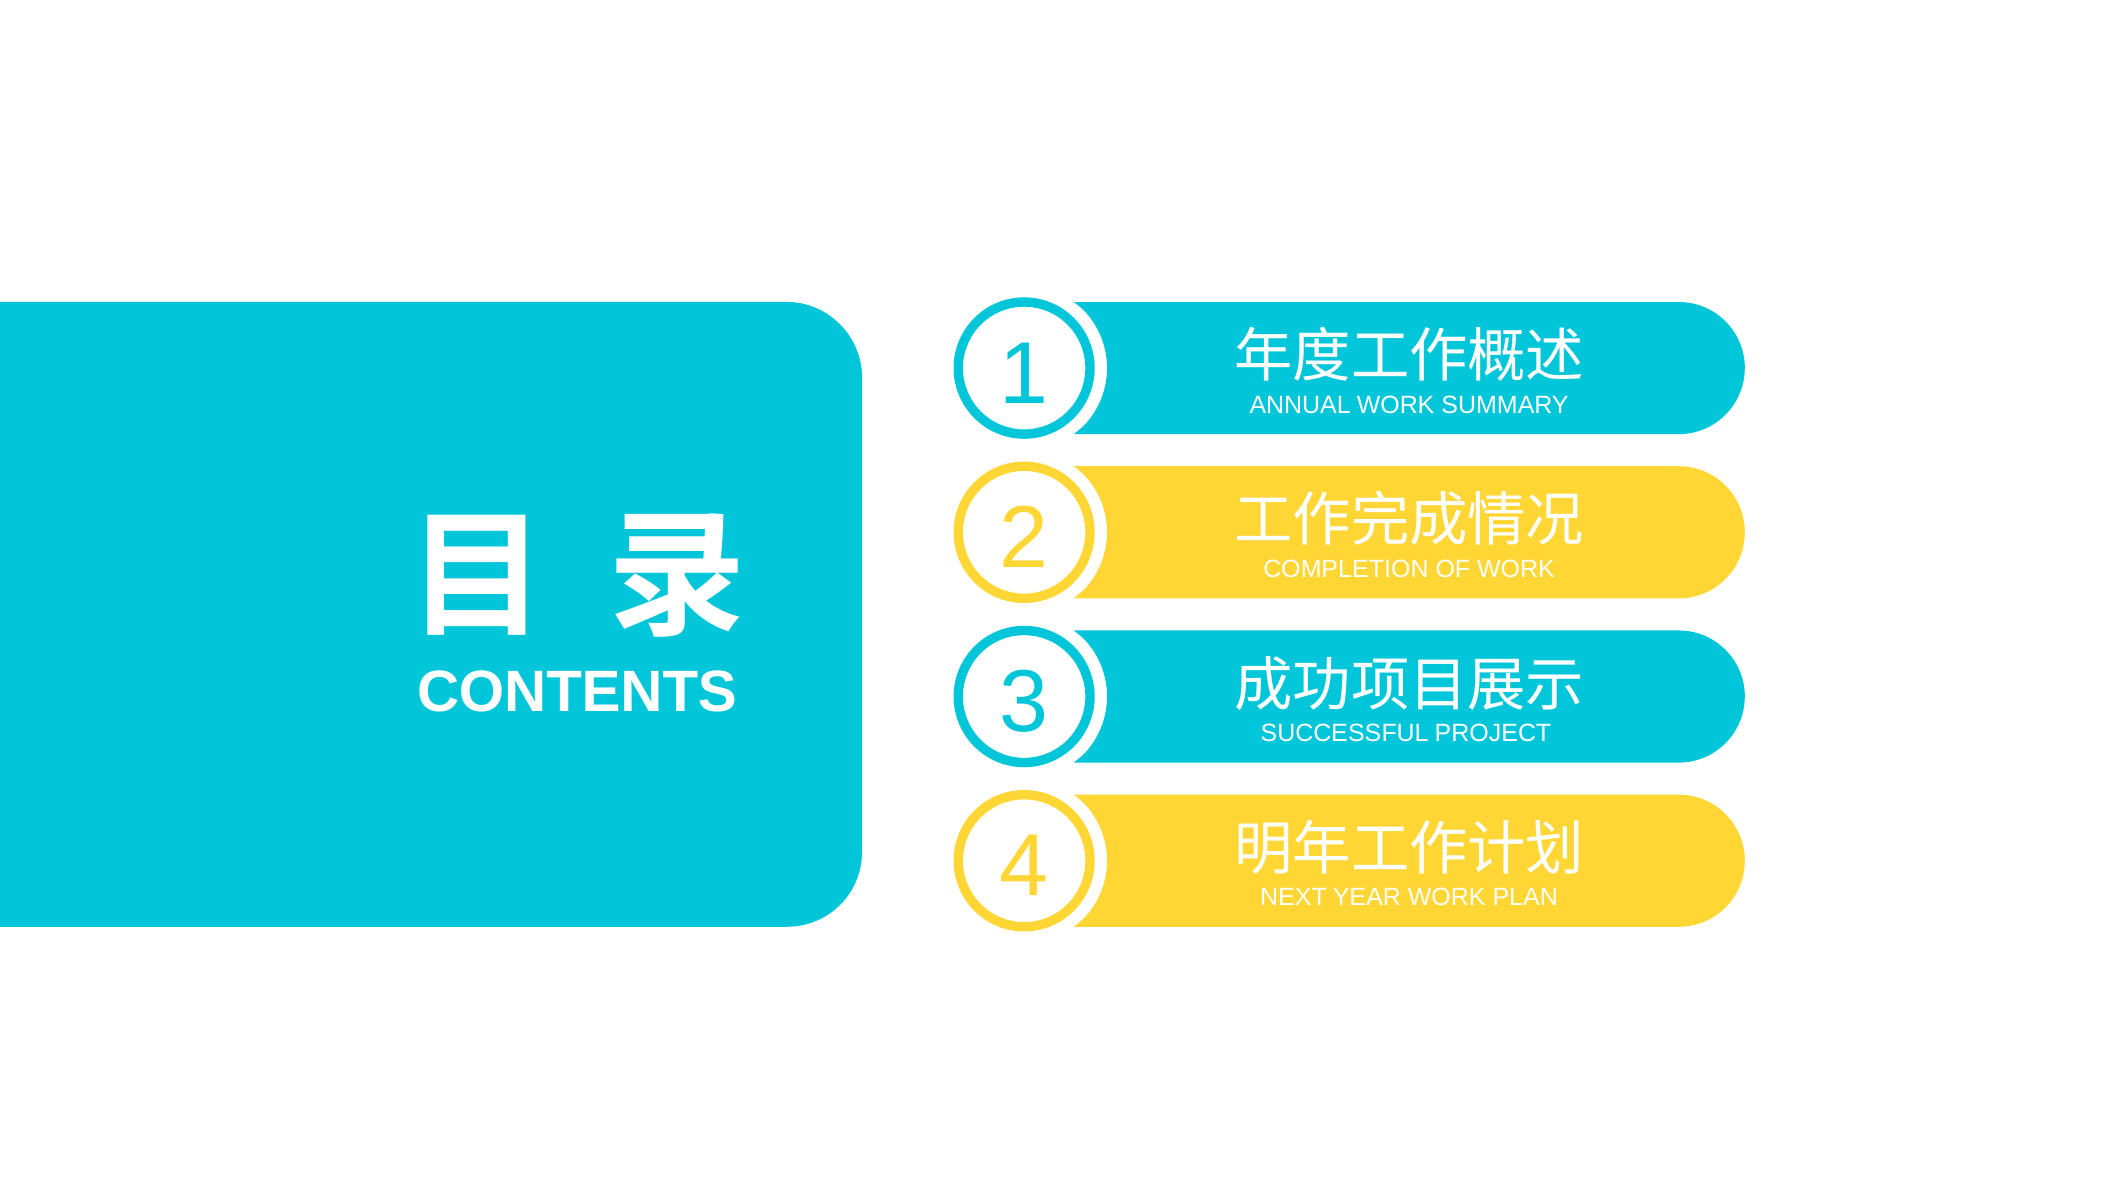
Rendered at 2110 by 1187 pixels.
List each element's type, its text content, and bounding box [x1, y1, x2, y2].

text_box CONTENTS [343, 652, 811, 723]
text_box [0, 301, 863, 927]
text_box 年度工作概述 ANNUAL WORK SUMMARY [1073, 302, 1745, 435]
text_box 1 [958, 302, 1091, 435]
text_box 4 [958, 794, 1091, 927]
text_box 工作完成情况 COMPLETION OF WORK [1073, 466, 1745, 599]
text_box 3 [958, 630, 1091, 763]
text_box 成功项目展示 SUCCESSFUL PROJECT [1073, 630, 1745, 763]
text_box 2 [958, 466, 1091, 599]
text_box 目 录 [341, 486, 813, 652]
text_box 明年工作计划 NEXT YEAR WORK PLAN [1073, 794, 1745, 927]
